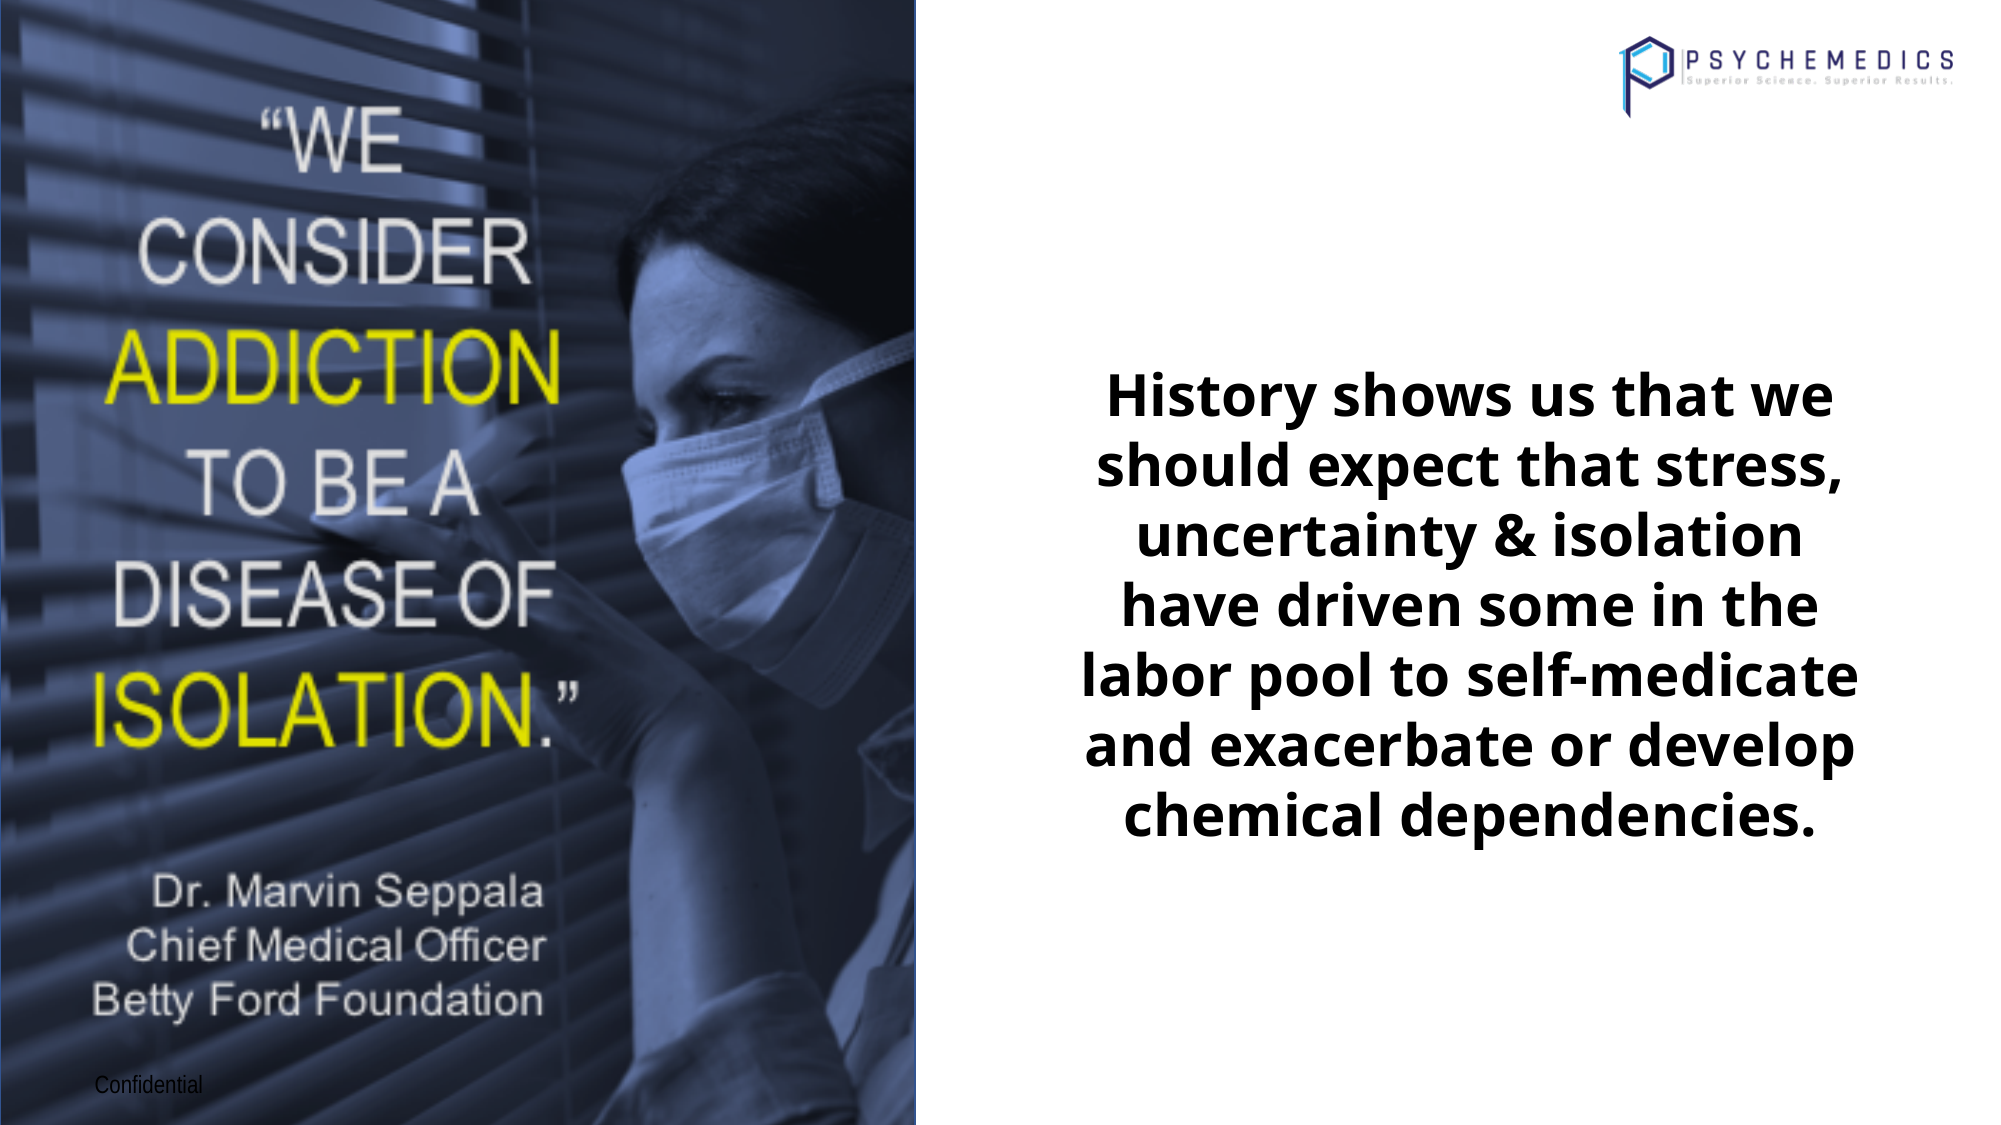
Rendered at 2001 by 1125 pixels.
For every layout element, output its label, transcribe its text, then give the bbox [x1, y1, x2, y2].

picture [0, 0, 916, 1125]
picture [1619, 33, 1953, 119]
text_box History shows us that we should expect that stress, uncertainty & isolation have driven some in the labor pool to self-medicate and exacerbate or develop chemical dependencies. [1056, 350, 1884, 856]
